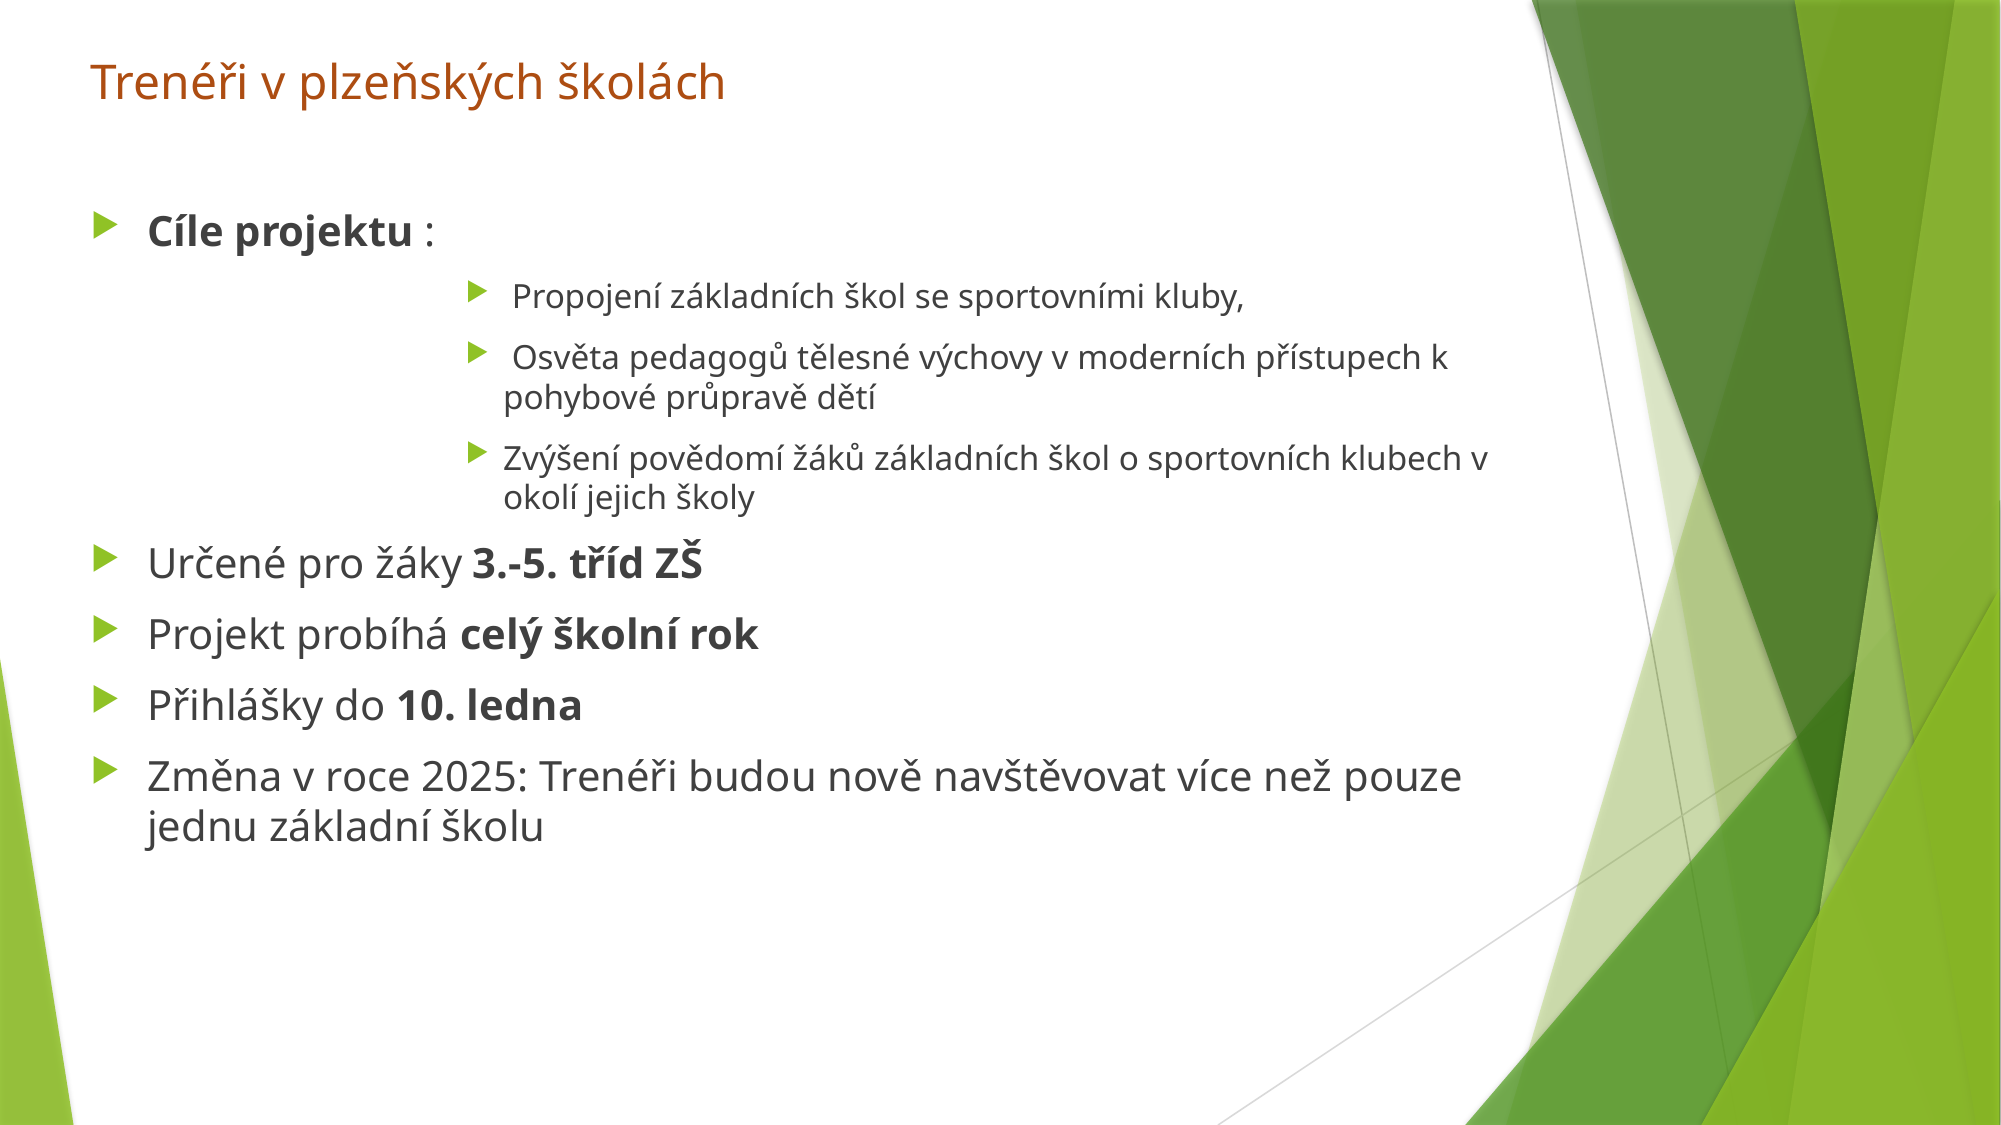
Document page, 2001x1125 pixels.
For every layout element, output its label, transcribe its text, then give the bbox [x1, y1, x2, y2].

title Trenéři v plzeňských školách [75, 43, 1486, 182]
list Cíle projektu : Propojení základních škol se sportovními kluby, Osvěta pedagogů tělesné výchovy v moderních přístupech k pohybové průpravě dětí Zvýšení povědomí žáků základních škol o sportovních klubech v okolí jejich školy Určené pro žáky 3.-5. tříd ZŠ Projekt probíhá celý školní rok Přihlášky do 10. ledna Změna v roce 2025: Trenéři budou nově navštěvovat více než pouze jednu základní školu [75, 196, 1568, 1039]
